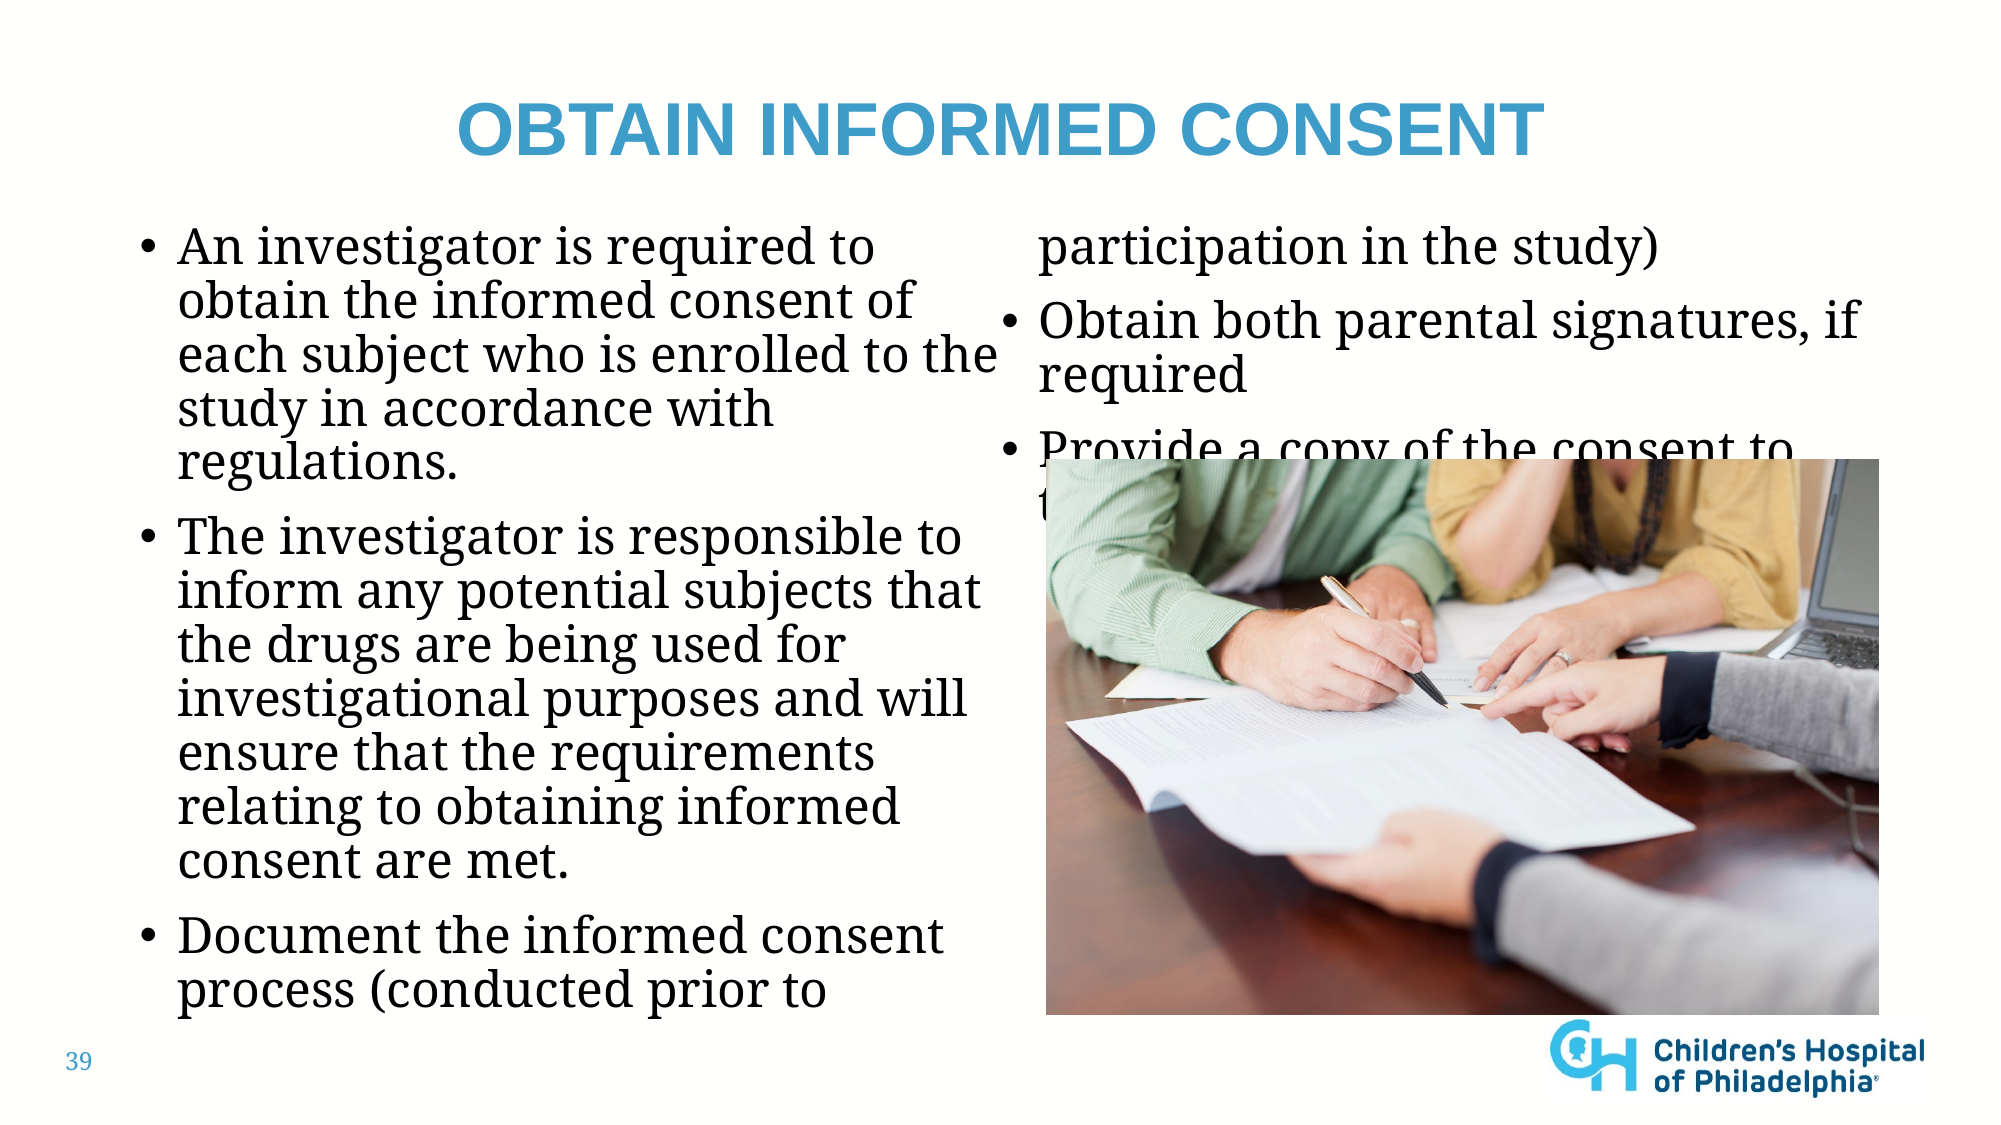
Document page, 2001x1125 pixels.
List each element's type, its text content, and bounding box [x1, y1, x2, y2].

title Obtain informed consent [124, 48, 1879, 213]
list An investigator is required to obtain the informed consent of each subject who is enrolled to the study in accordance with regulations. The investigator is responsible to inform any potential subjects that the drugs are being used for investigational purposes and will ensure that the requirements relating to obtaining informed consent are met. Document the informed consent process (conducted prior to participation in the study) Obtain both parental signatures, if required Provide a copy of the consent to the subject/family [124, 213, 1879, 1052]
picture [1550, 1019, 1924, 1098]
picture [1045, 459, 1879, 1015]
